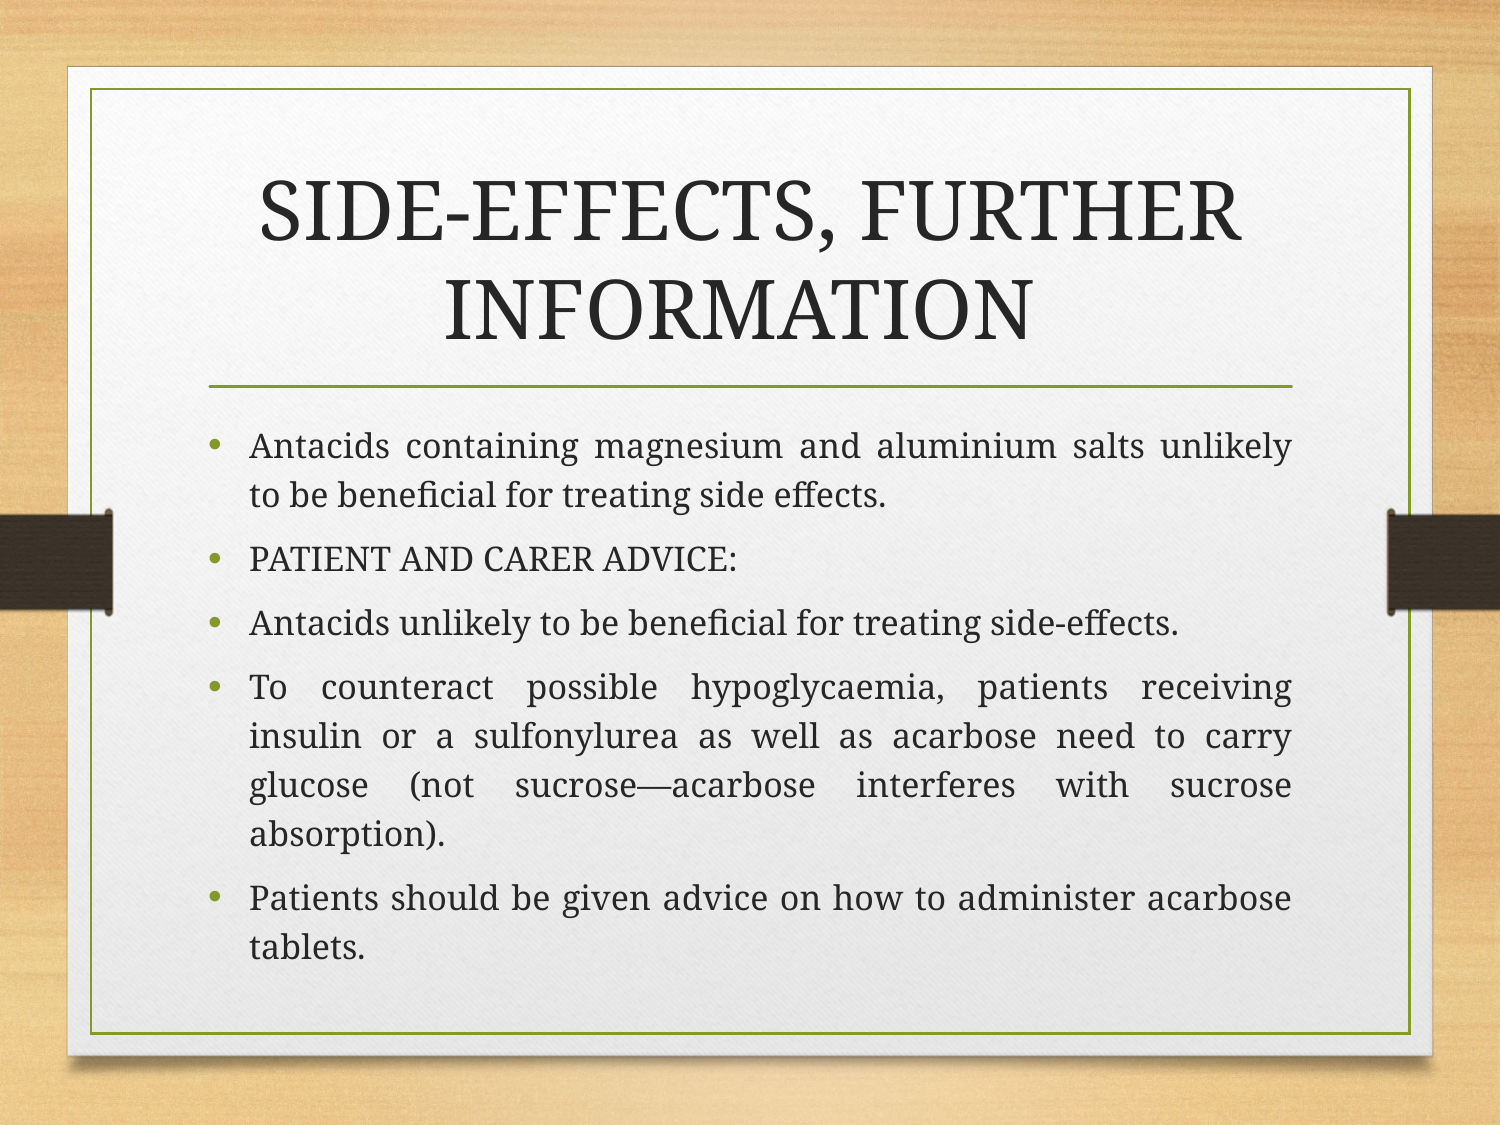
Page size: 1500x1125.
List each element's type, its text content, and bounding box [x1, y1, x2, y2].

title SIDE-EFFECTS, FURTHER INFORMATION [193, 150, 1309, 365]
list Antacids containing magnesium and aluminium salts unlikely to be beneficial for treating side effects. PATIENT AND CARER ADVICE: Antacids unlikely to be beneficial for treating side-effects. To counteract possible hypoglycaemia, patients receiving insulin or a sulfonylurea as well as acarbose need to carry glucose (not sucrose—acarbose interferes with sucrose absorption). Patients should be given advice on how to administer acarbose tablets. [193, 408, 1309, 974]
picture [0, 0, 1500, 1125]
